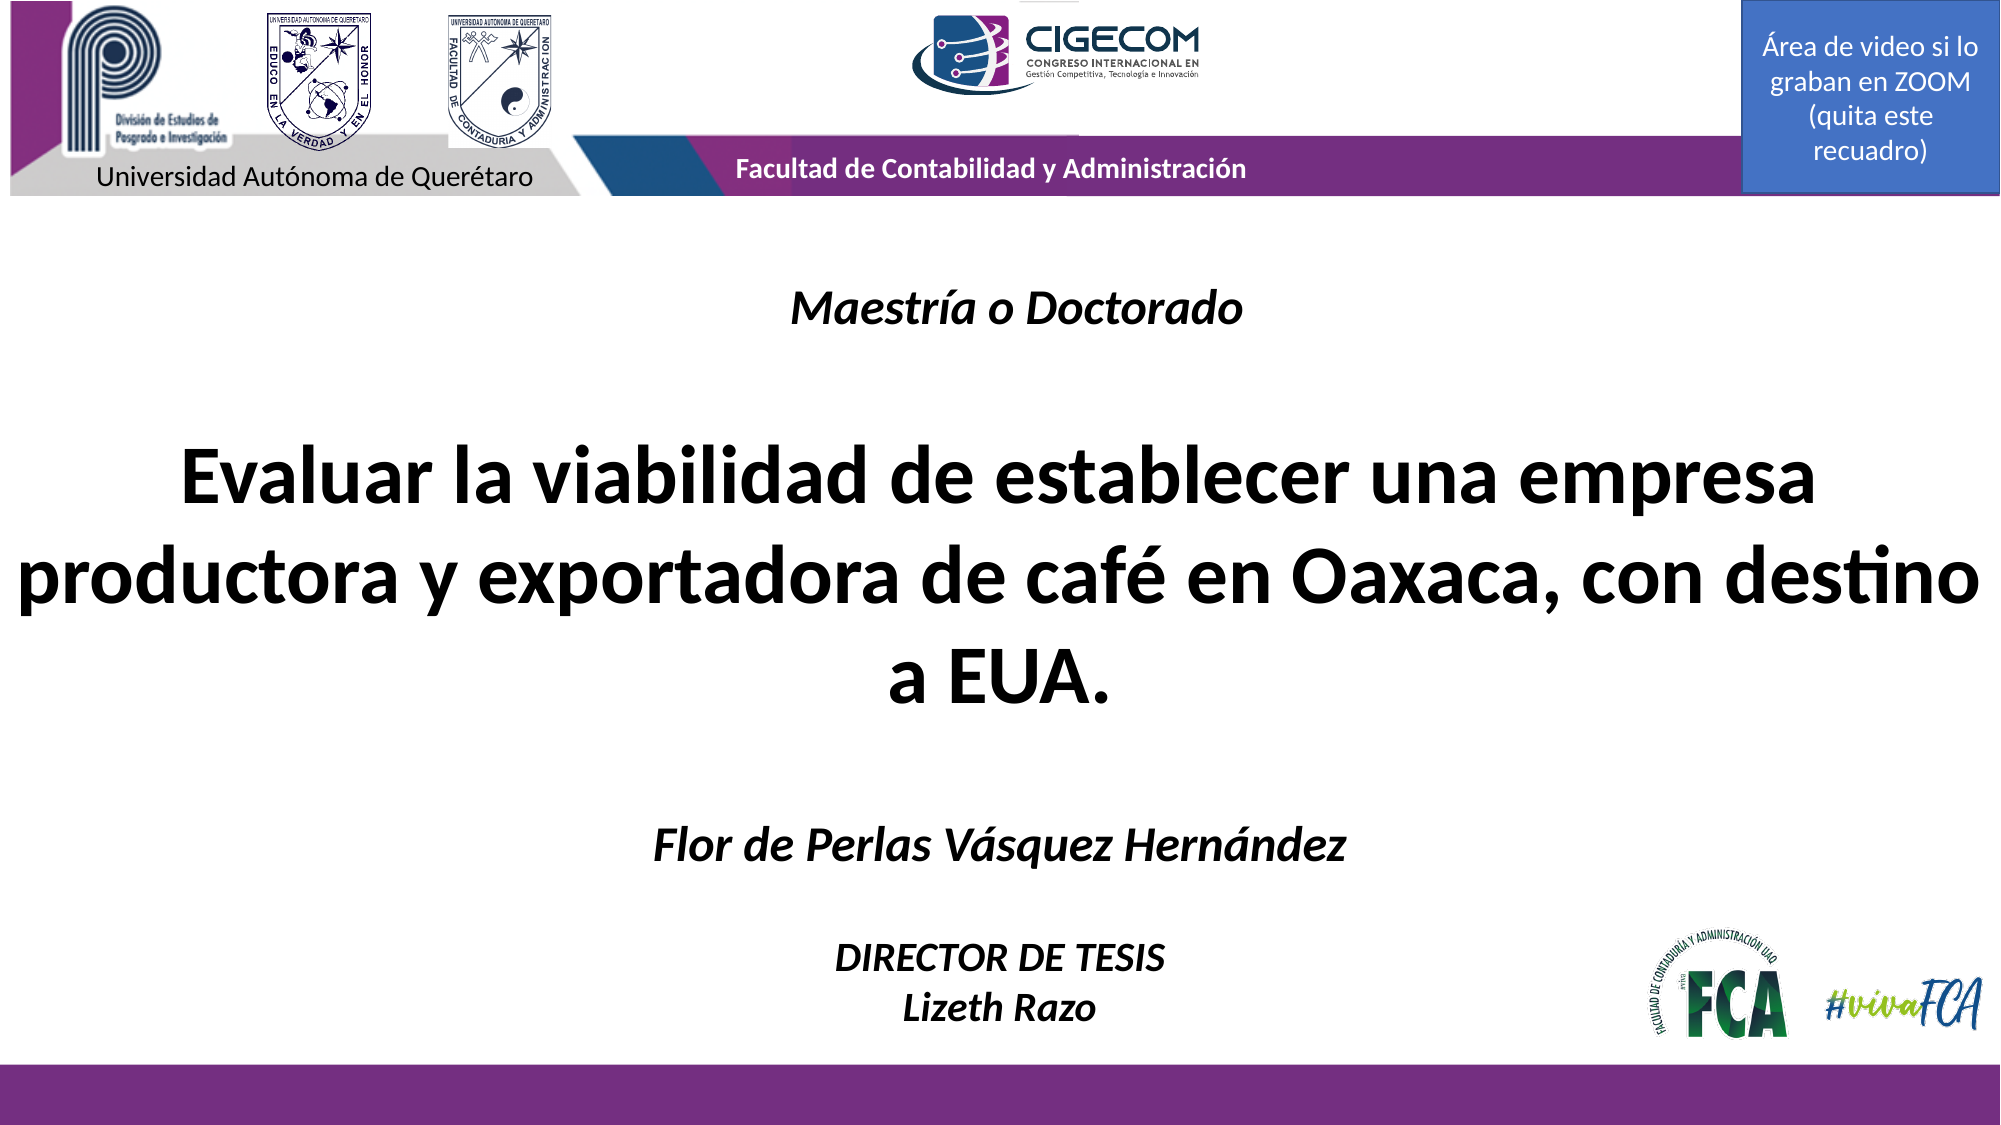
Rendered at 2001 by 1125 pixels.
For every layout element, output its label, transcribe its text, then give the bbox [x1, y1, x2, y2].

text_box Flor de Perlas Vásquez Hernández [0, 804, 2000, 879]
picture [912, 15, 1199, 95]
picture [267, 13, 372, 151]
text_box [1647, 927, 1984, 1040]
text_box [10, 1, 2000, 201]
text_box DIRECTOR DE TESIS Lizeth Razo [0, 922, 2000, 1038]
text_box Maestría o Doctorado [16, 267, 2000, 342]
picture [448, 15, 552, 148]
text_box [0, 1064, 2000, 1125]
text_box Evaluar la viabilidad de establecer una empresa productora y exportadora de café en Oaxaca, con destino a EUA. [0, 413, 2000, 728]
